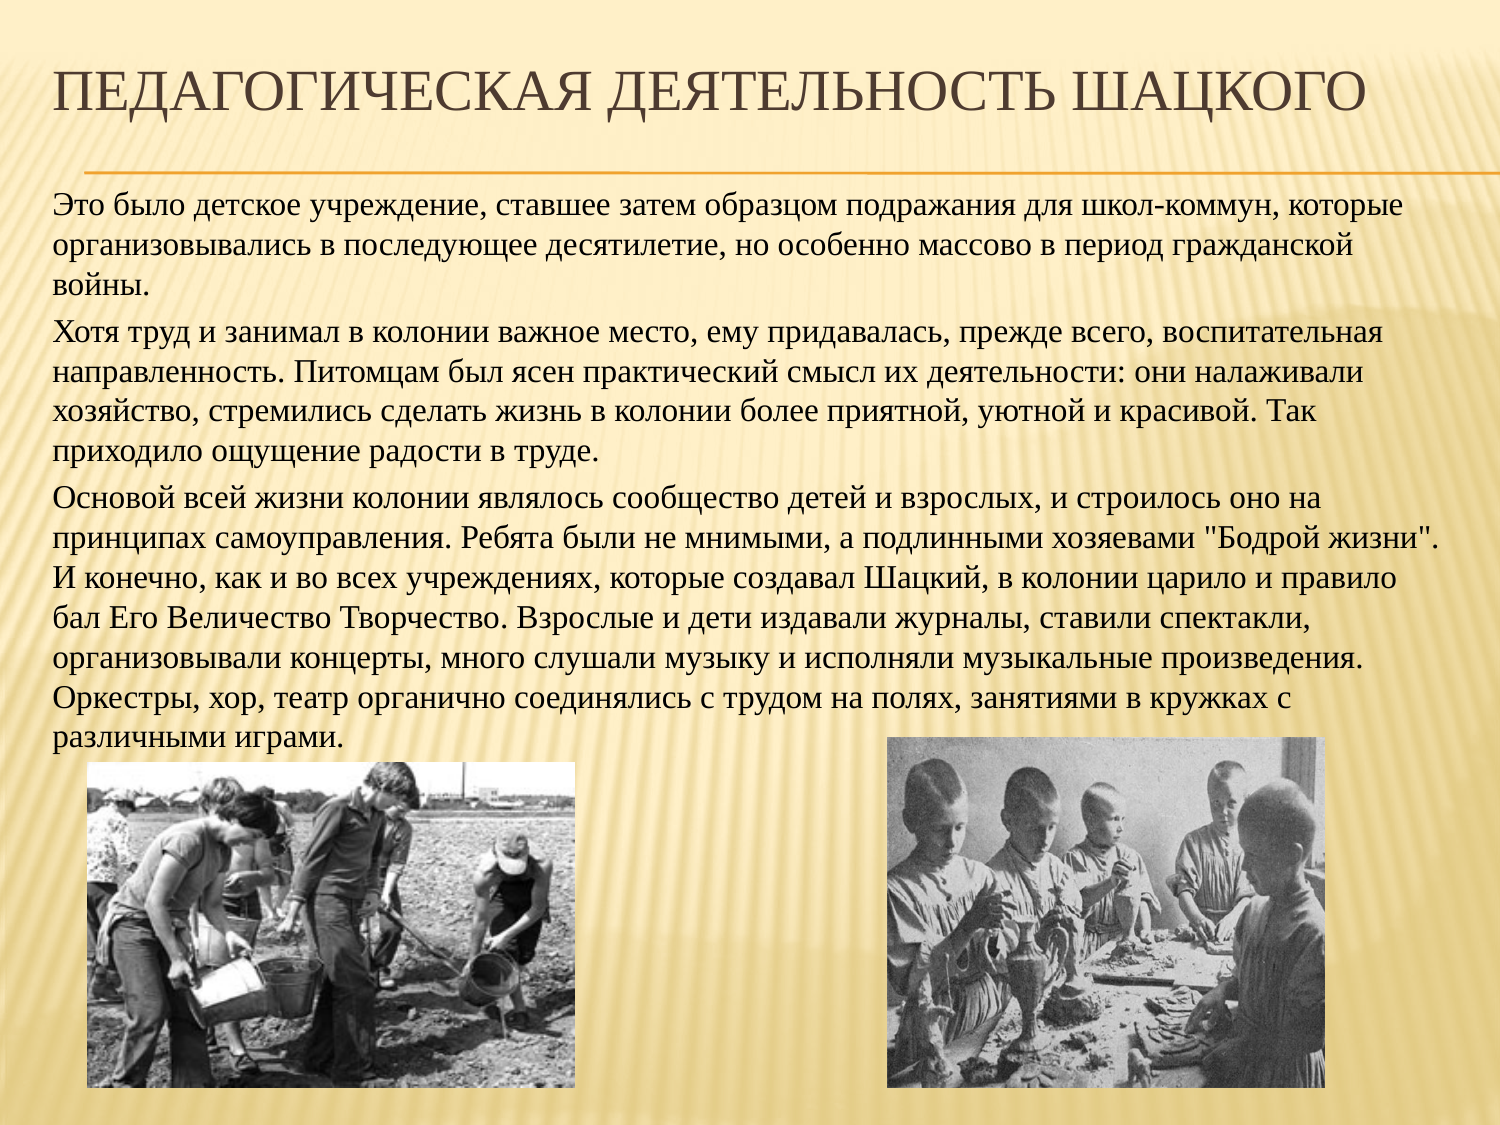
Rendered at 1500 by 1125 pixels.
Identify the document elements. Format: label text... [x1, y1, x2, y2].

picture [87, 762, 576, 1088]
list Это было детское учреждение, ставшее затем образцом подражания для школ-коммун, которые организовывались в последующее десятилетие, но особенно массово в период гражданской войны. Хотя труд и занимал в колонии важное место, ему придавалась, прежде всего, воспитательная направленность. Питомцам был ясен практический смысл их деятельности: они налаживали хозяйство, стремились сделать жизнь в колонии более приятной, уютной и красивой. Так приходило ощущение радости в труде. Основой всей жизни колонии являлось сообщество детей и взрослых, и строилось оно на принципах самоуправления. Ребята были не мнимыми, а подлинными хозяевами "Бодрой жизни". И конечно, как и во всех учреждениях, которые создавал Шацкий, в колонии царило и правило бал Его Величество Творчество. Взрослые и дети издавали журналы, ставили спектакли, организовывали концерты, много слушали музыку и исполняли музыкальные произведения. Оркестры, хор, театр органично соединялись с трудом на полях, занятиями в кружках с различными играми. [37, 174, 1463, 1088]
picture [887, 737, 1326, 1088]
title Педагогическая деятельность шацкого [37, 24, 1463, 150]
